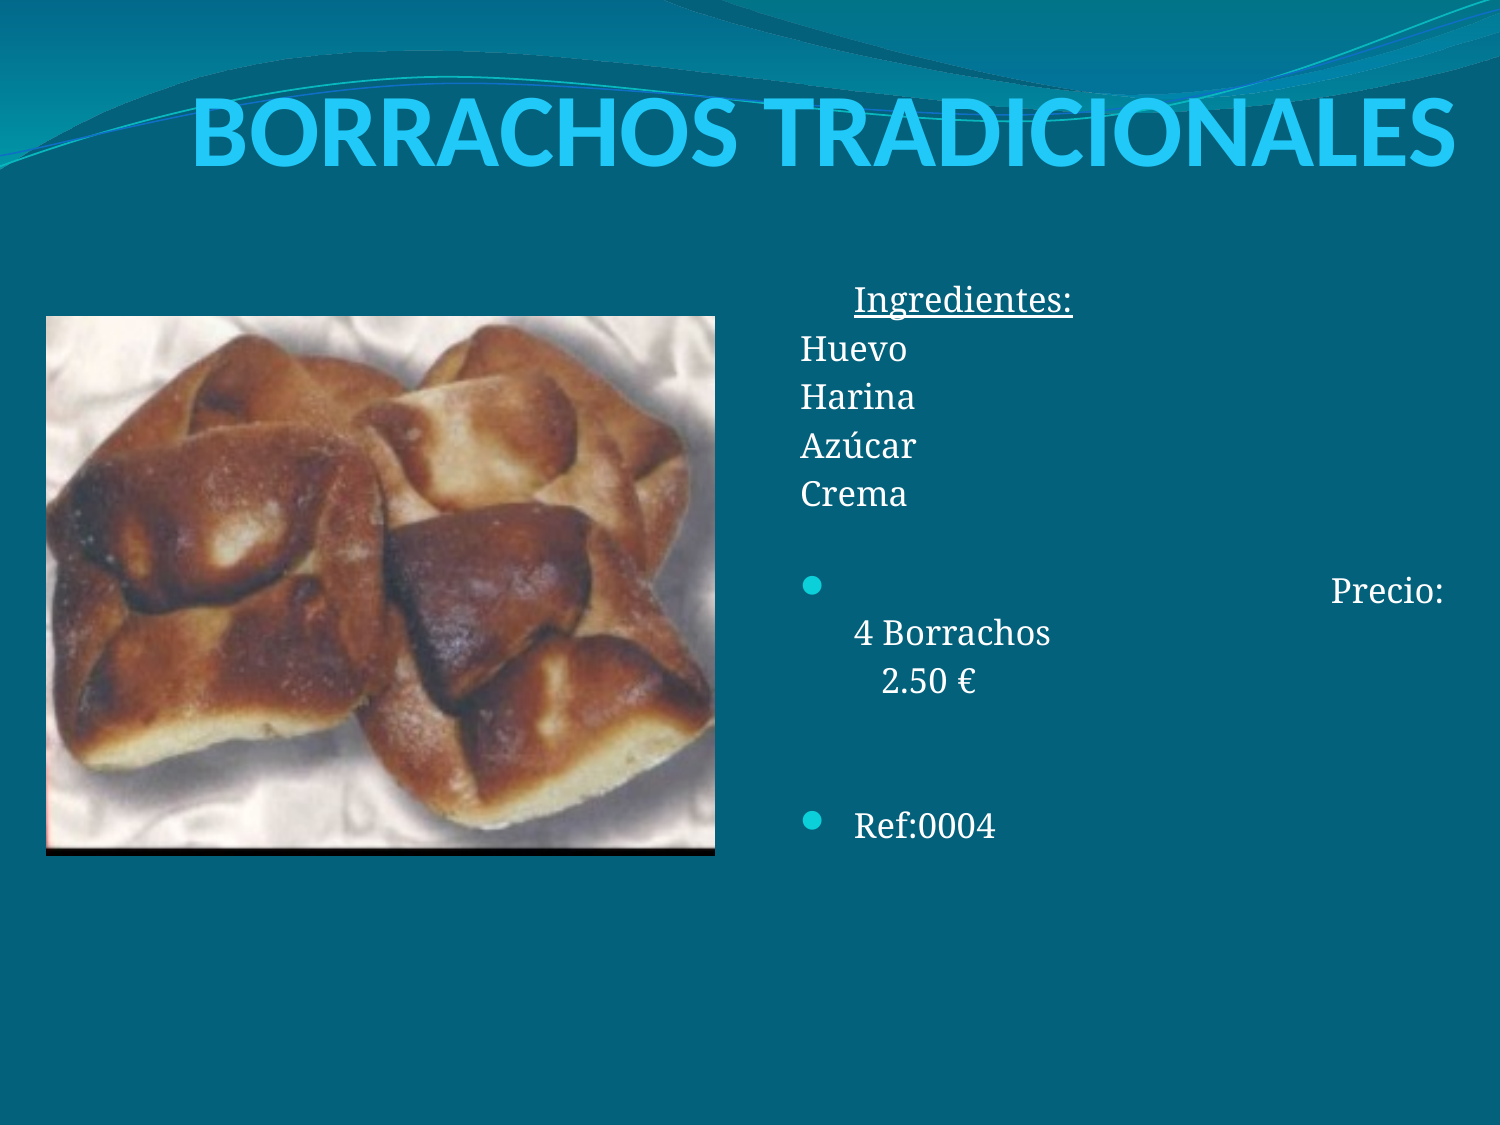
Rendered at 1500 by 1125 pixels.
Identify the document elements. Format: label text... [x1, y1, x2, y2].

list Ingredientes: Huevo Harina Azúcar Crema Precio: 4 Borrachos 2.50 € Ref:0004 [785, 210, 1461, 879]
picture [47, 317, 714, 855]
title BORRACHOS TRADICIONALES [150, 0, 1500, 188]
